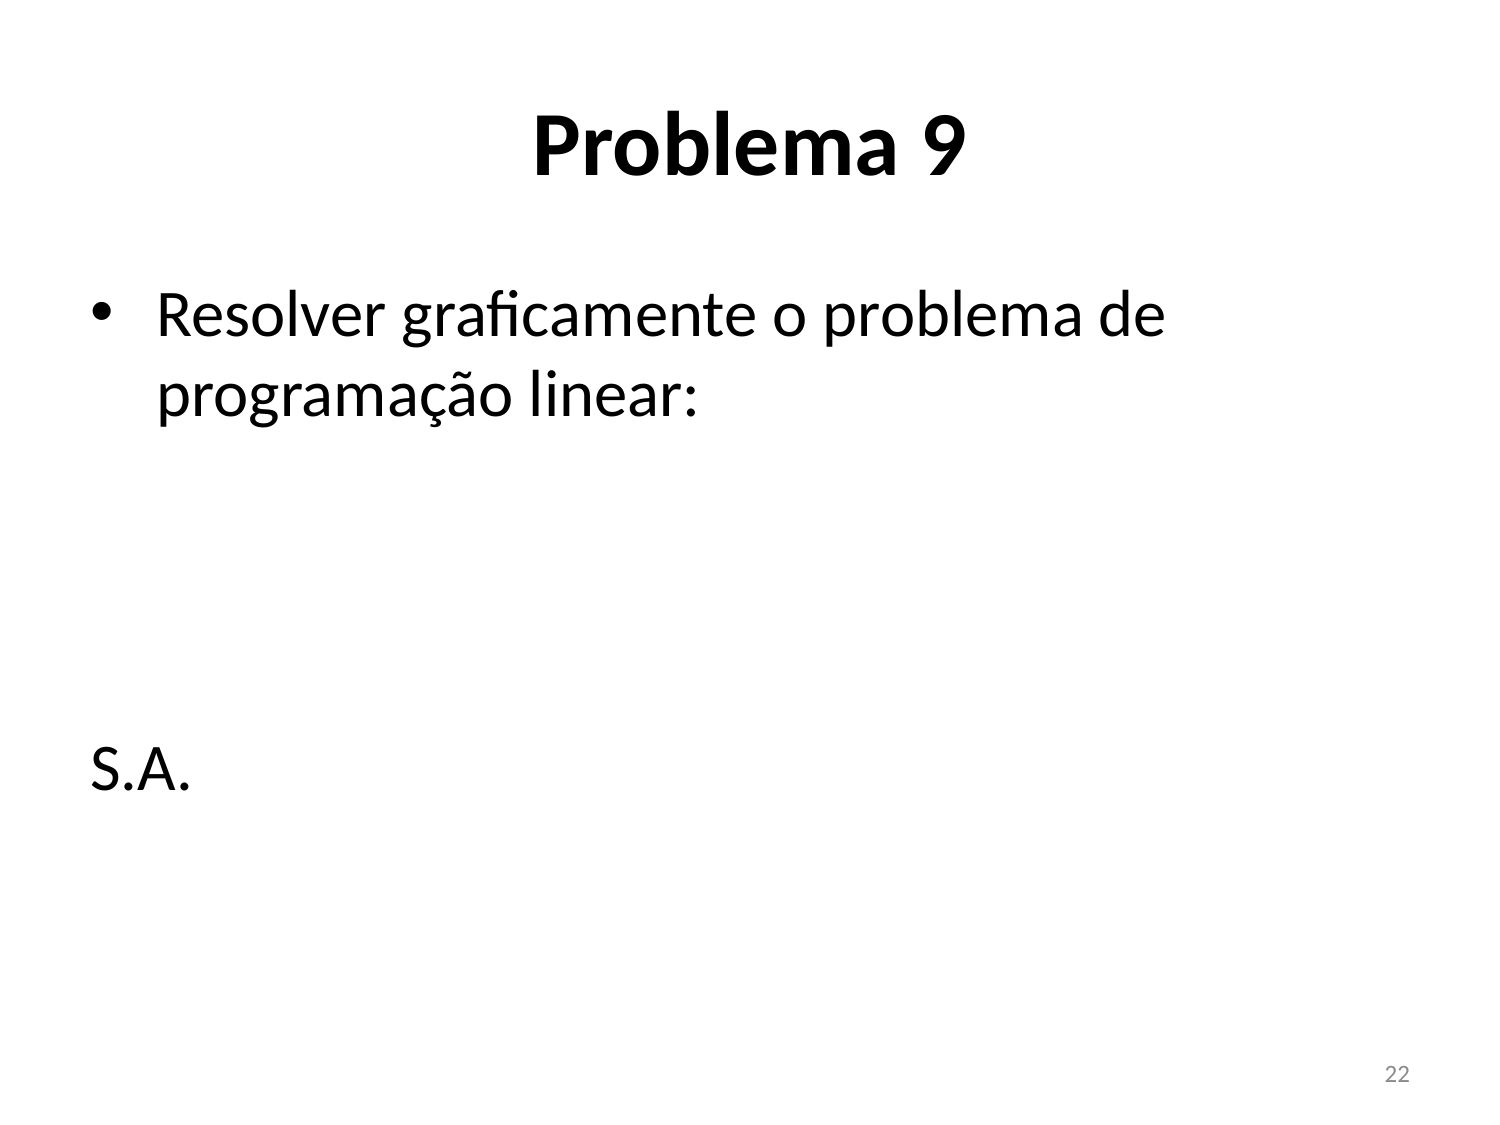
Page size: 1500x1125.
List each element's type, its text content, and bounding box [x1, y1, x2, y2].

title Problema 9 [75, 45, 1425, 233]
slide_number 22 [1074, 1042, 1425, 1103]
